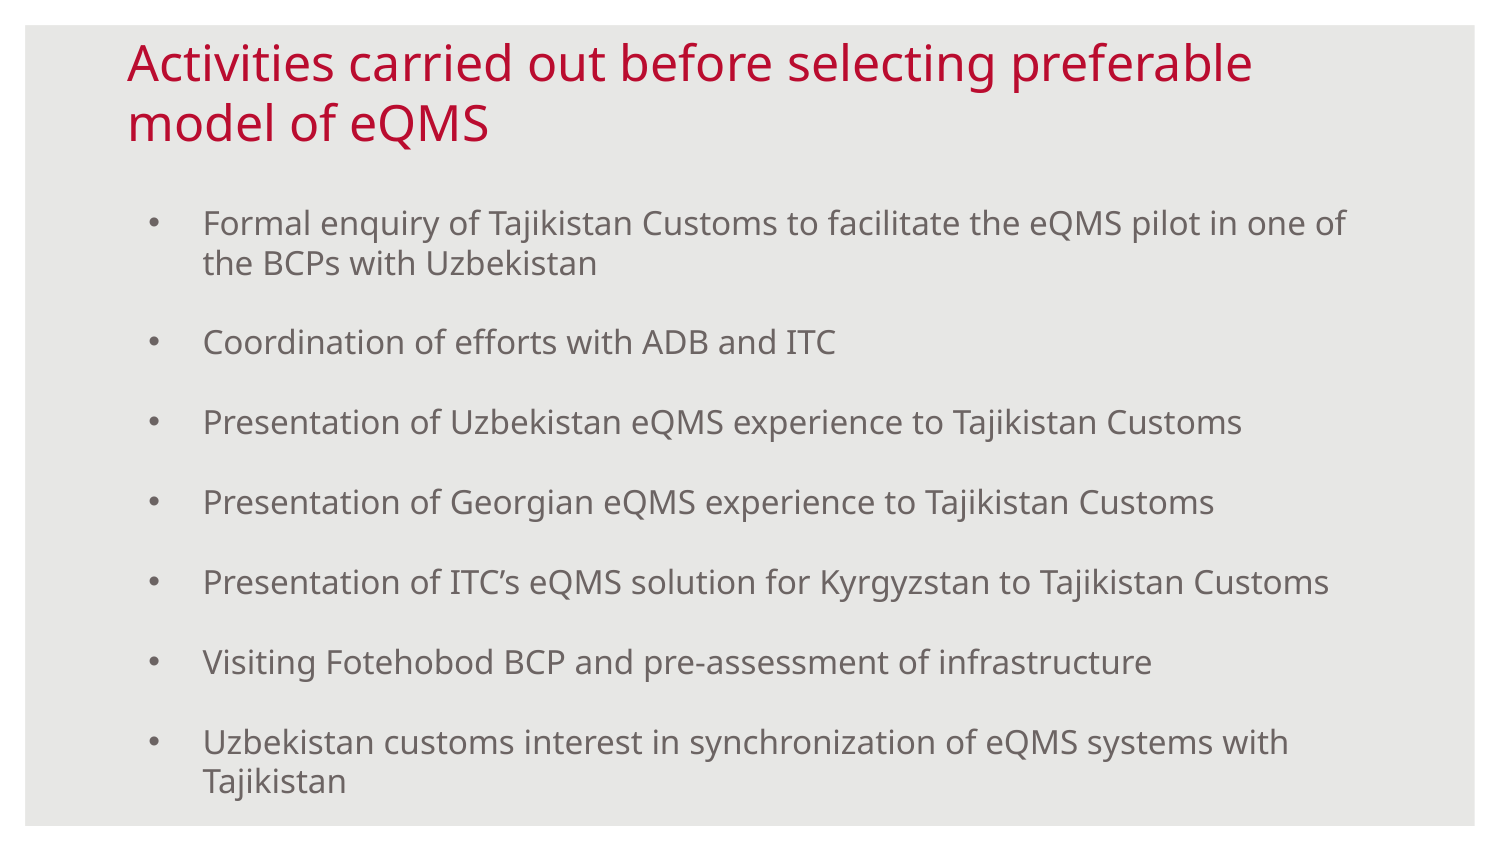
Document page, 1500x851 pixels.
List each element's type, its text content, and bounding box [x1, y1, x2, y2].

title Activities carried out before selecting preferable model of eQMS [112, 89, 1388, 167]
list Formal enquiry of Tajikistan Customs to facilitate the eQMS pilot in one of the BCPs with Uzbekistan Coordination of efforts with ADB and ITC Presentation of Uzbekistan eQMS experience to Tajikistan Customs Presentation of Georgian eQMS experience to Tajikistan Customs Presentation of ITC’s eQMS solution for Kyrgyzstan to Tajikistan Customs Visiting Fotehobod BCP and pre-assessment of infrastructure Uzbekistan customs interest in synchronization of eQMS systems with Tajikistan [112, 186, 1375, 799]
